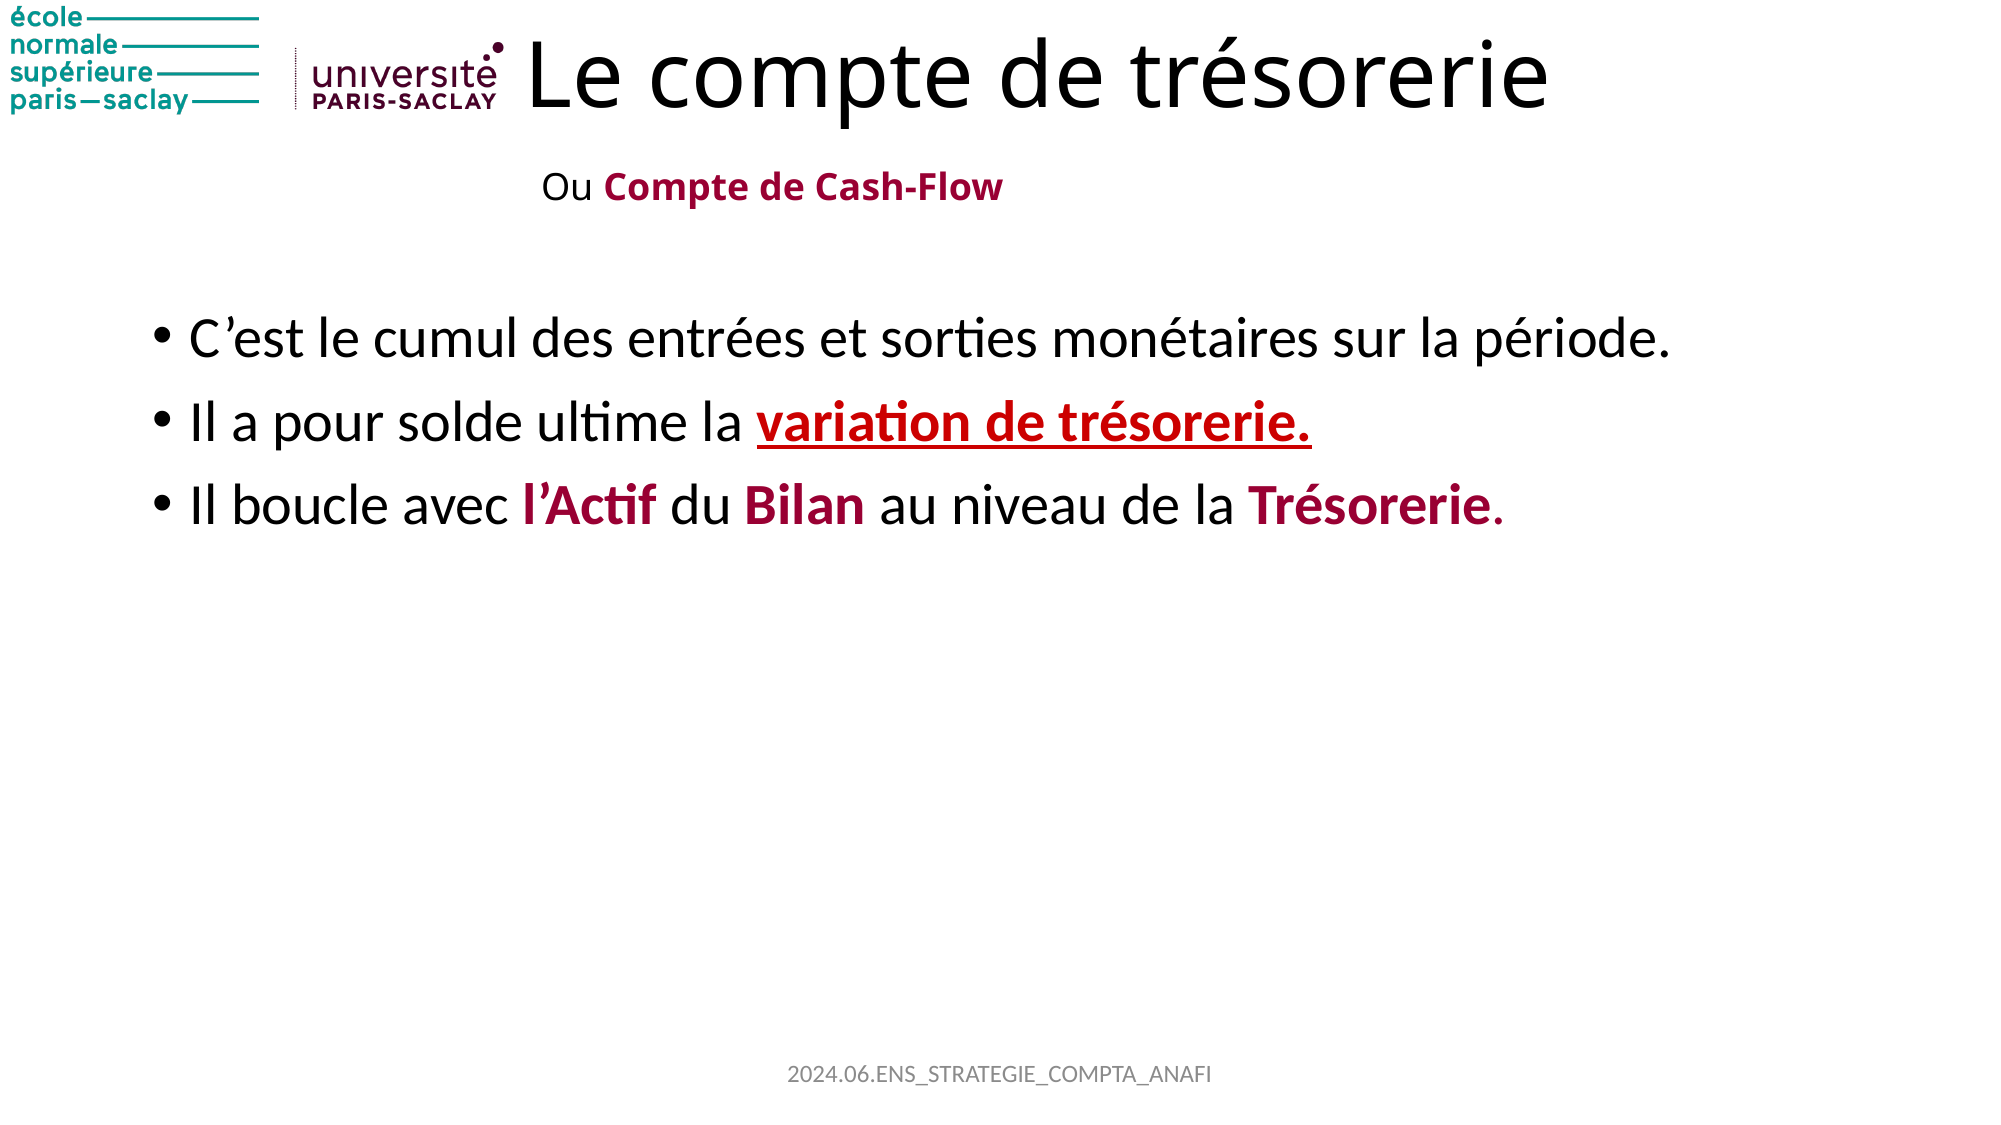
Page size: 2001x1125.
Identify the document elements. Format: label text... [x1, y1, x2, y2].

list C’est le cumul des entrées et sorties monétaires sur la période. Il a pour solde ultime la variation de trésorerie. Il boucle avec l’Actif du Bilan au niveau de la Trésorerie. [137, 299, 1863, 1014]
footer 2024.06.ENS_STRATEGIE_COMPTA_ANAFI [662, 1042, 1338, 1103]
title Le compte de trésorerie [509, 0, 2000, 156]
picture [9, 3, 505, 117]
text_box Ou Compte de Cash-Flow [526, 155, 1767, 216]
